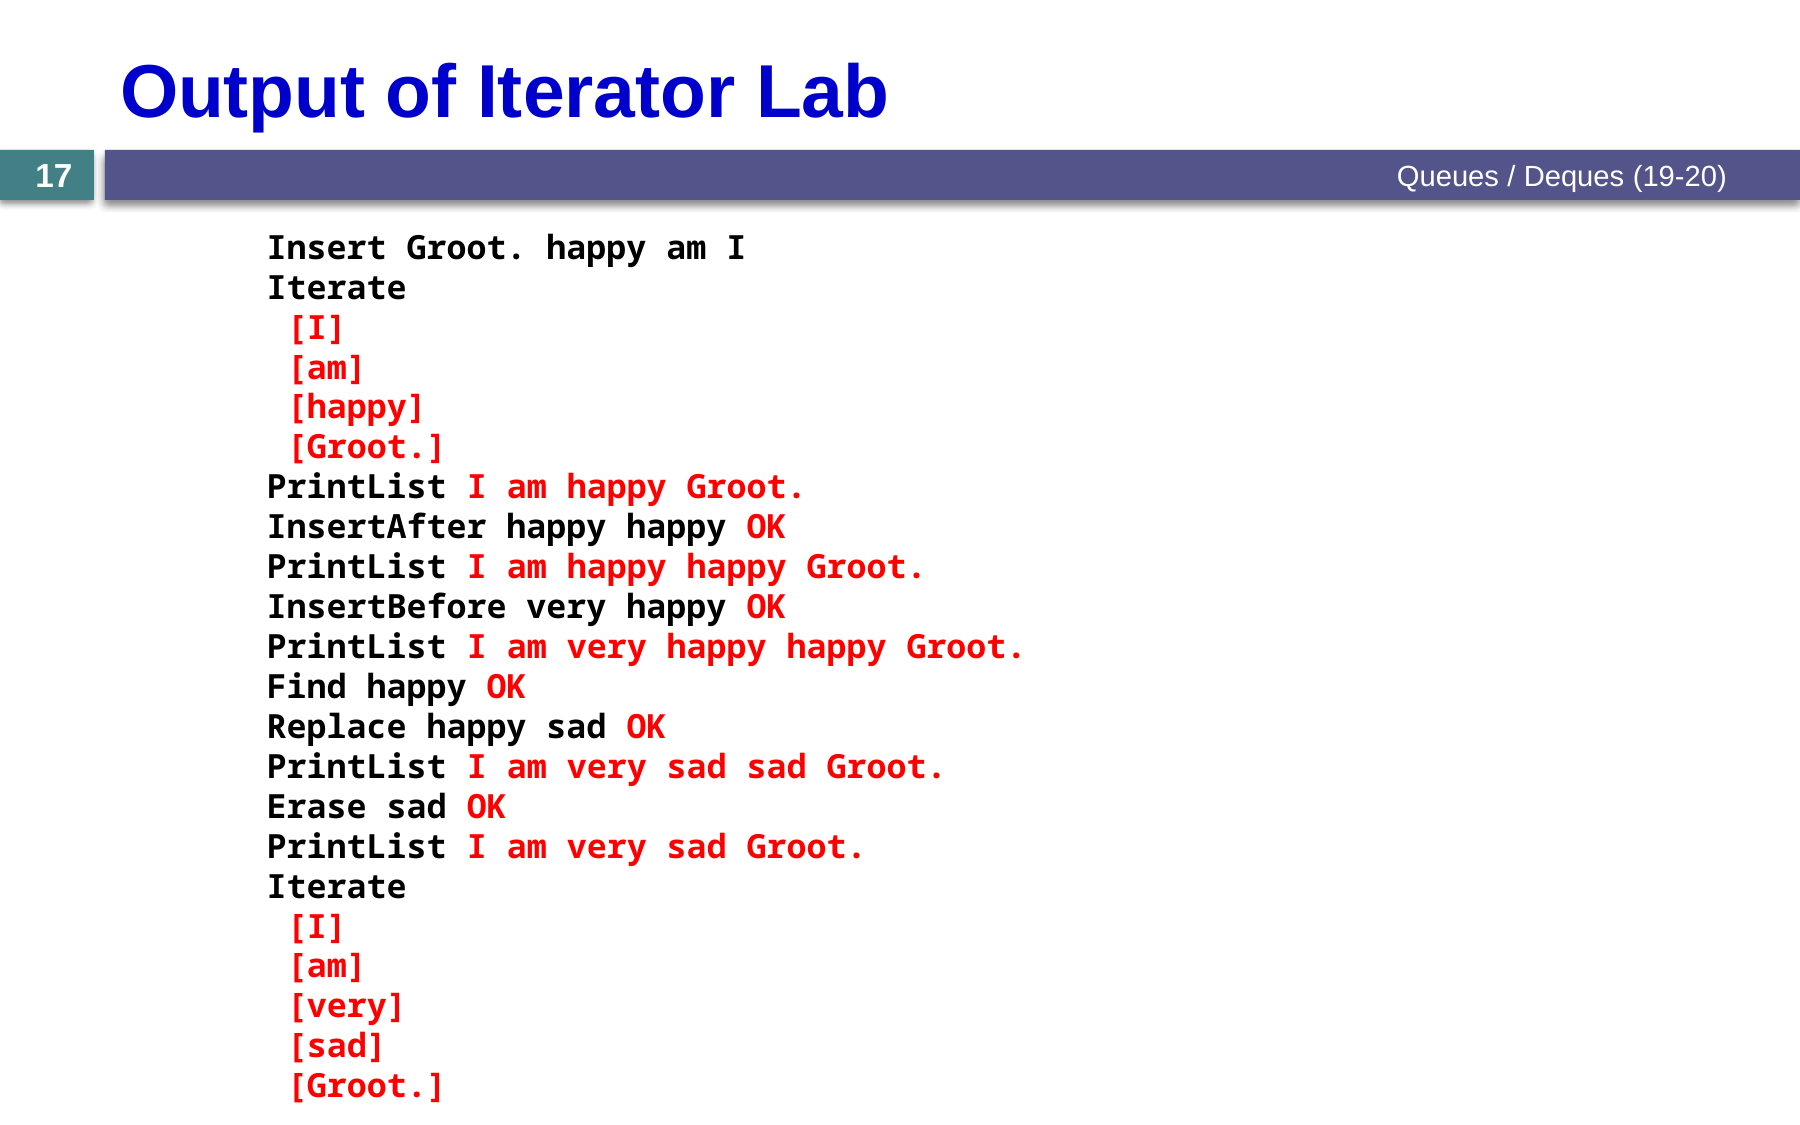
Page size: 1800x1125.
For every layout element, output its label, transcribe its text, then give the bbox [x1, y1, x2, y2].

footer Queues / Deques (19-20) [925, 149, 1743, 199]
title Output of Iterator Lab [104, 27, 1743, 148]
slide_number 17 [0, 151, 108, 197]
text_box Insert Groot. happy am I Iterate [I] [am] [happy] [Groot.] PrintList I am happy Groot. InsertAfter happy happy OK PrintList I am happy happy Groot. InsertBefore very happy OK PrintList I am very happy happy Groot. Find happy OK Replace happy sad OK PrintList I am very sad sad Groot. Erase sad OK PrintList I am very sad Groot. Iterate [I] [am] [very] [sad] [Groot.] [251, 218, 1490, 1112]
